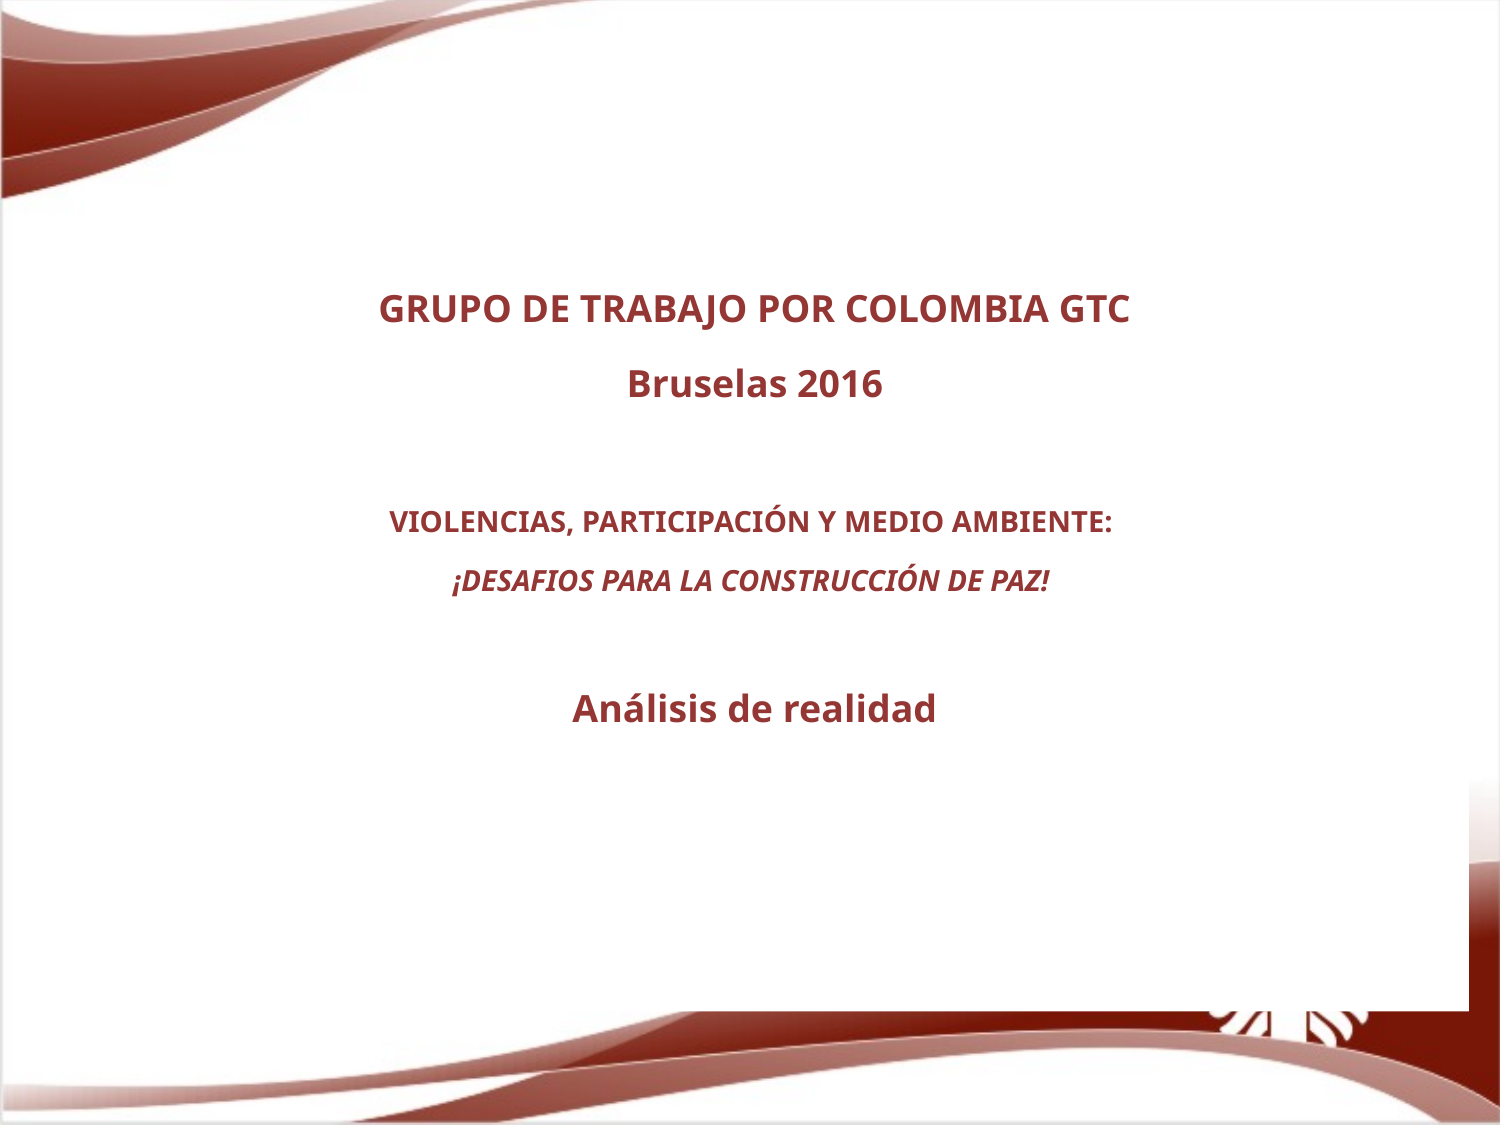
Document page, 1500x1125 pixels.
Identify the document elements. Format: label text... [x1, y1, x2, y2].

picture [0, 0, 1500, 1125]
list GRUPO DE TRABAJO POR COLOMBIA GTC Bruselas 2016 VIOLENCIAS, PARTICIPACIÓN Y MEDIO AMBIENTE: ¡DESAFIOS PARA LA CONSTRUCCIÓN DE PAZ! Análisis de realidad [41, 255, 1469, 1012]
